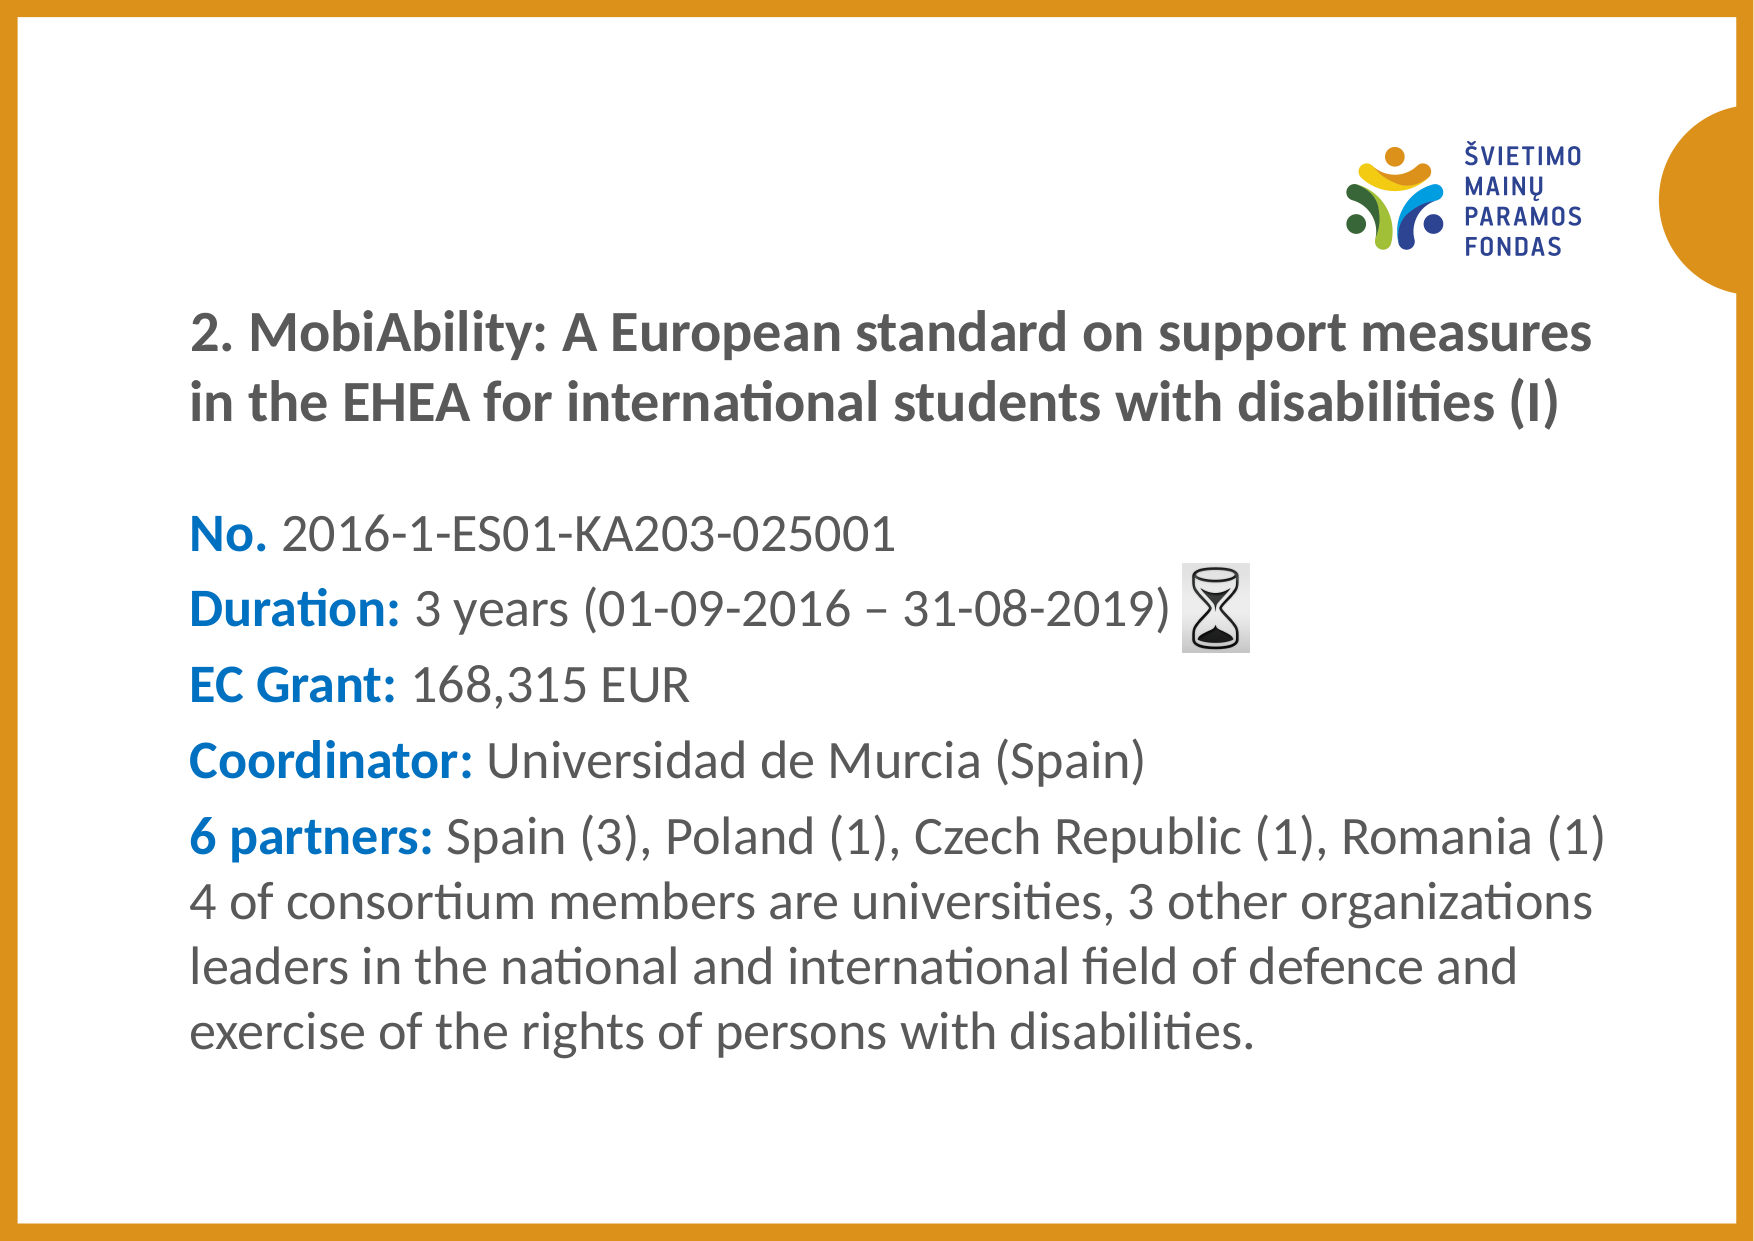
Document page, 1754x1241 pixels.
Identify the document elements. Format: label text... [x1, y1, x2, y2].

list 2. MobiAbility: A European standard on support measures in the EHEA for international students with disabilities (I) No. 2016-1-ES01-KA203-025001 Duration: 3 years (01-09-2016 – 31-08-2019) EC Grant: 168,315 EUR Coordinator: Universidad de Murcia (Spain) 6 partners: Spain (3), Poland (1), Czech Republic (1), Romania (1) 4 of consortium members are universities, 3 other organizations leaders in the national and international field of defence and exercise of the rights of persons with disabilities. [172, 285, 1662, 1130]
picture [0, 0, 1754, 1241]
